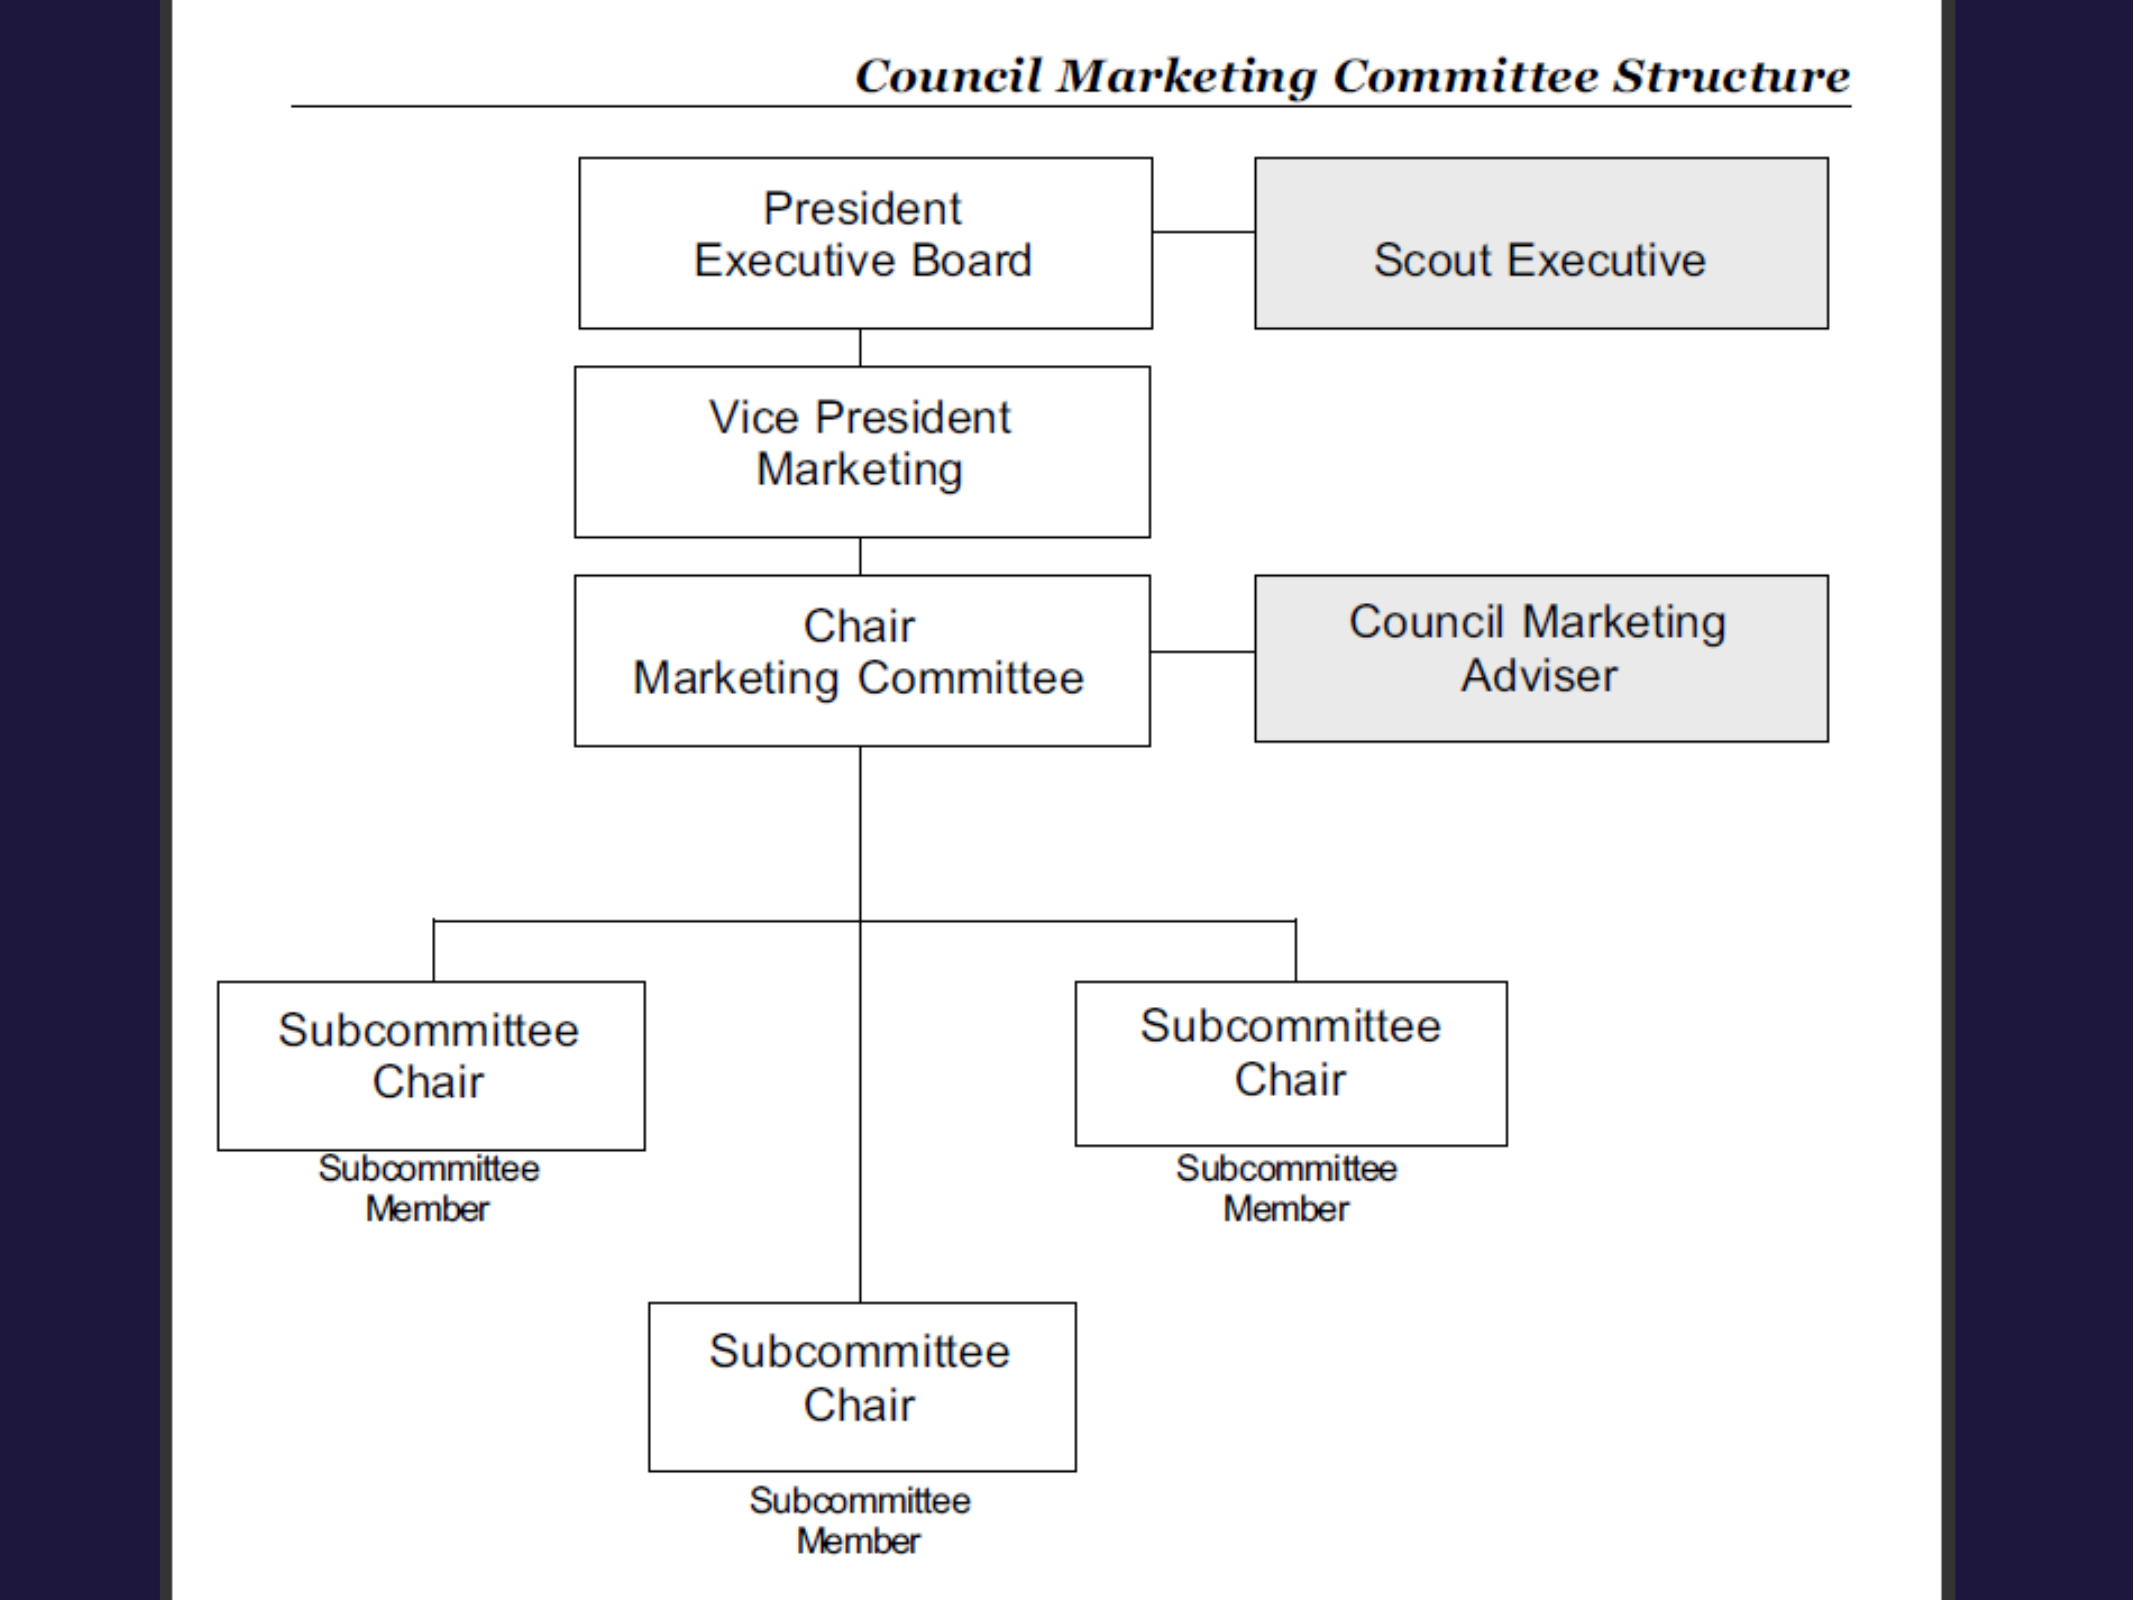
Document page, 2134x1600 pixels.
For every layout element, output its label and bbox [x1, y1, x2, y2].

picture [159, 0, 1956, 1600]
